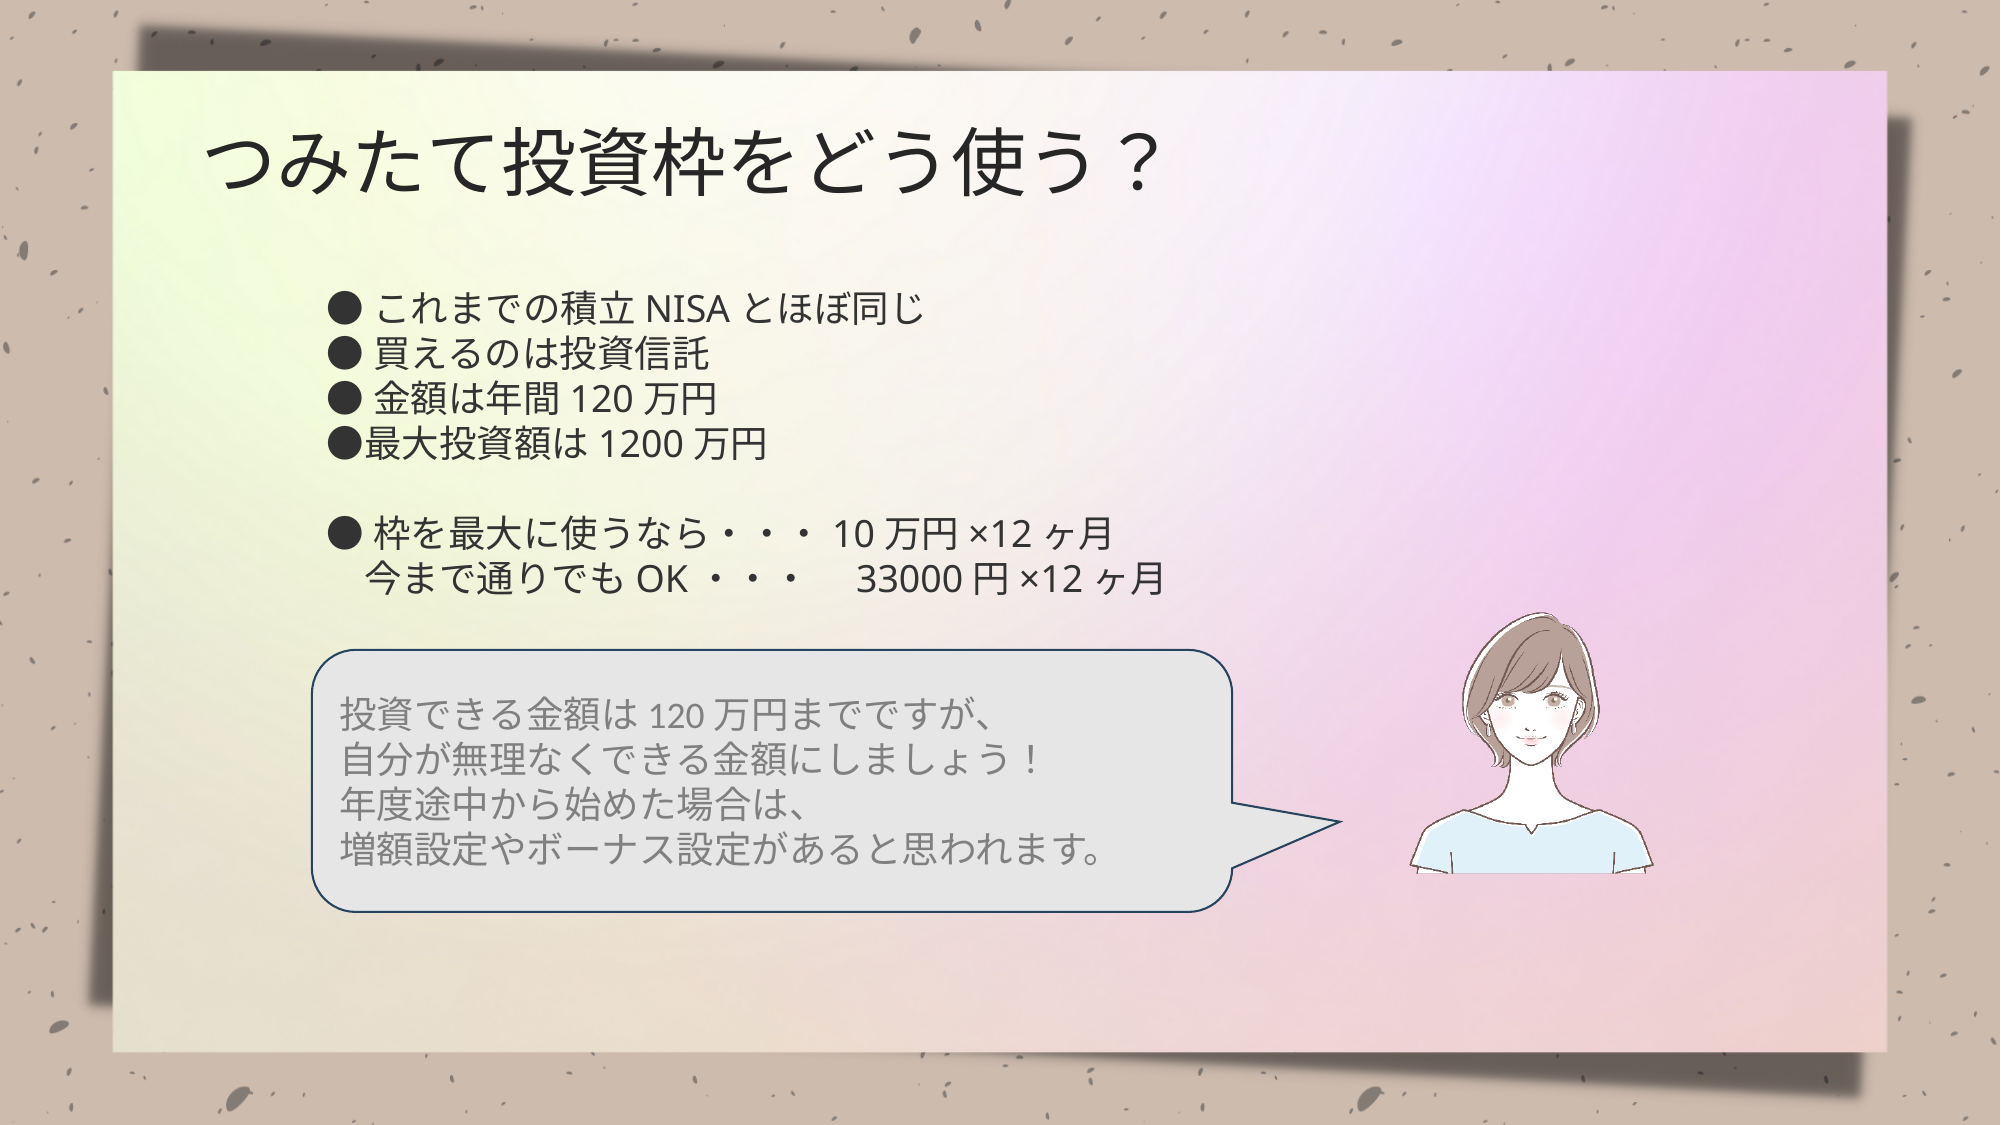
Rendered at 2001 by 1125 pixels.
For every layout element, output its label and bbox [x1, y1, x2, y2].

picture [1405, 607, 1664, 883]
list [0, 0, 2000, 1125]
